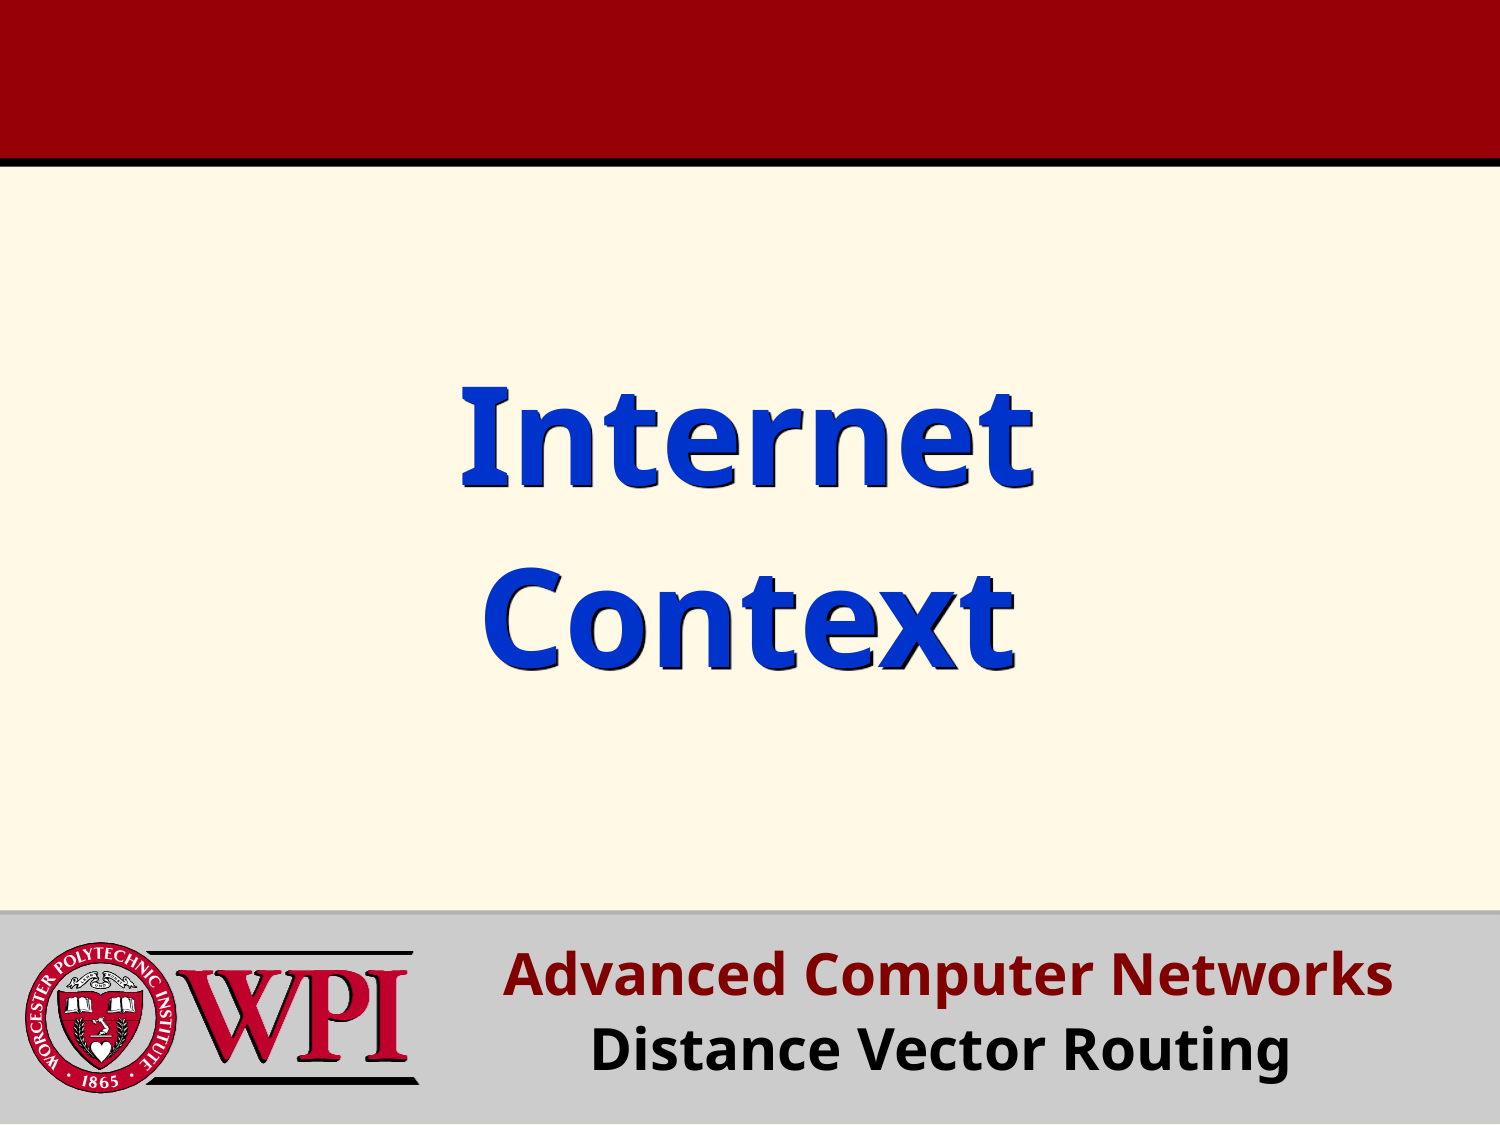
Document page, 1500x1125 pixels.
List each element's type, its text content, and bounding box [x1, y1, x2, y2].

subtitle Advanced Computer Networks Distance Vector Routing [455, 937, 1442, 1102]
picture [0, 167, 1500, 910]
picture [0, 0, 1500, 158]
picture [0, 915, 1500, 1125]
title Internet Context [52, 292, 1442, 844]
